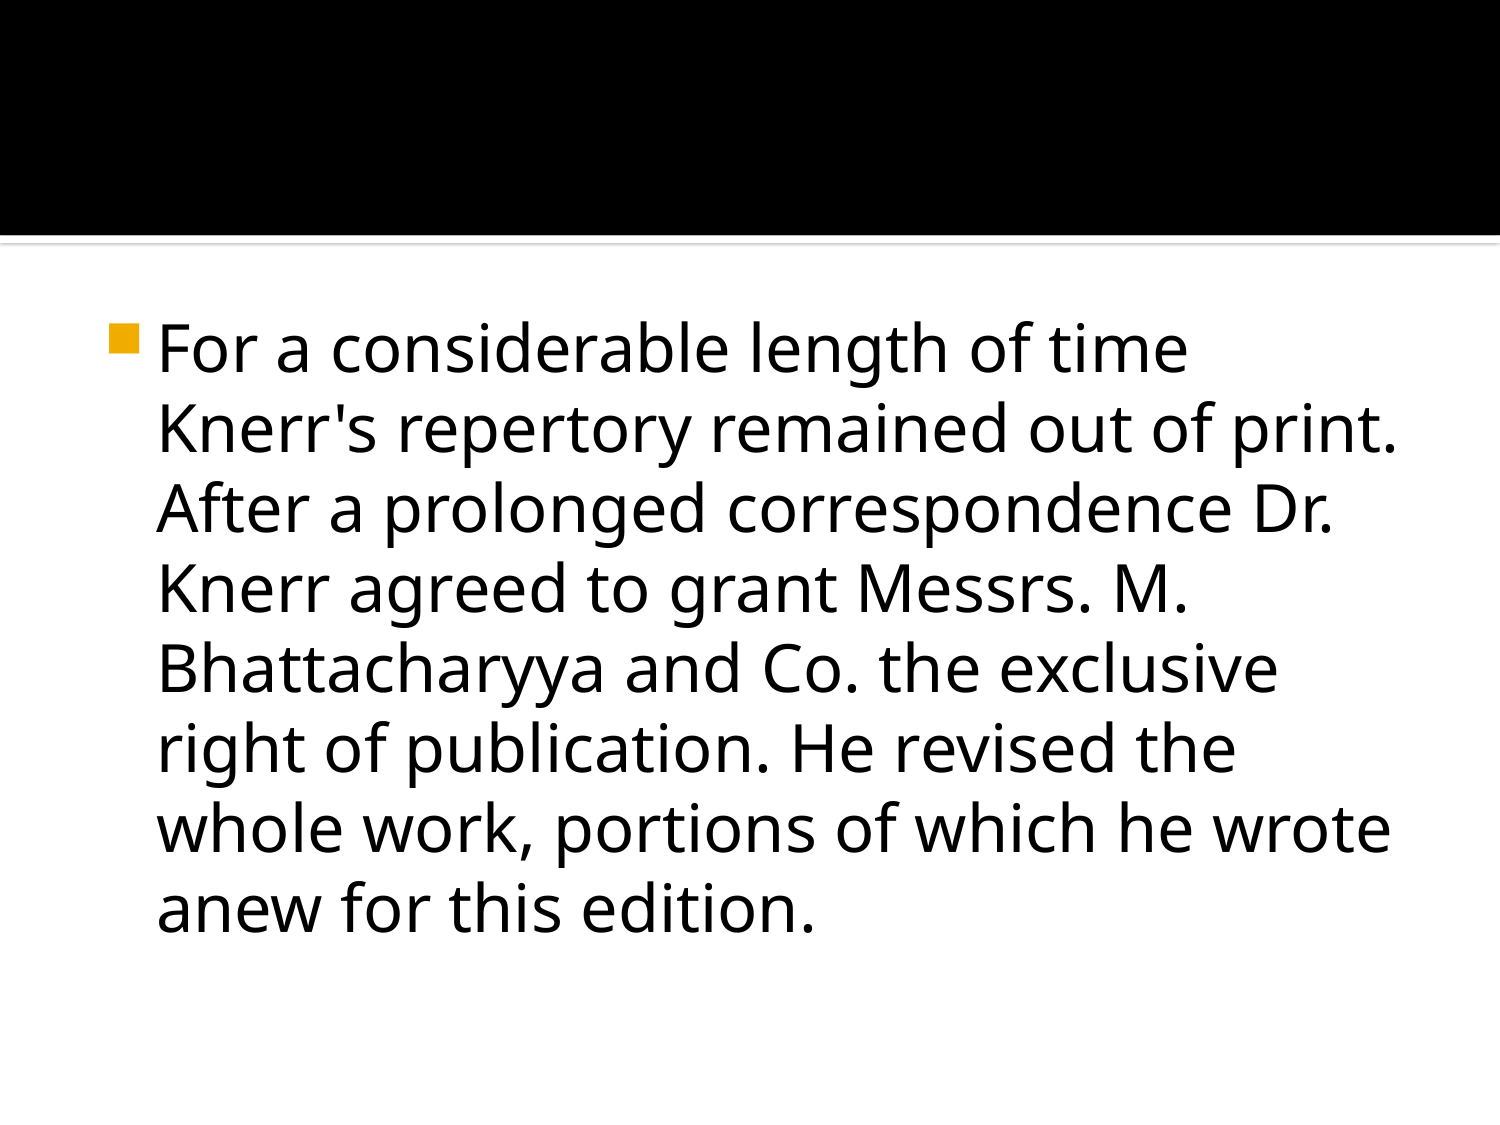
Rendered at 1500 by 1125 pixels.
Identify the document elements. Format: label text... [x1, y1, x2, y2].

list For a considerable length of time Knerr's repertory remained out of print. After a prolonged correspondence Dr. Knerr agreed to grant Messrs. M. Bhattacharyya and Co. the exclusive right of publication. He revised the whole work, portions of which he wrote anew for this edition. [75, 291, 1425, 1050]
